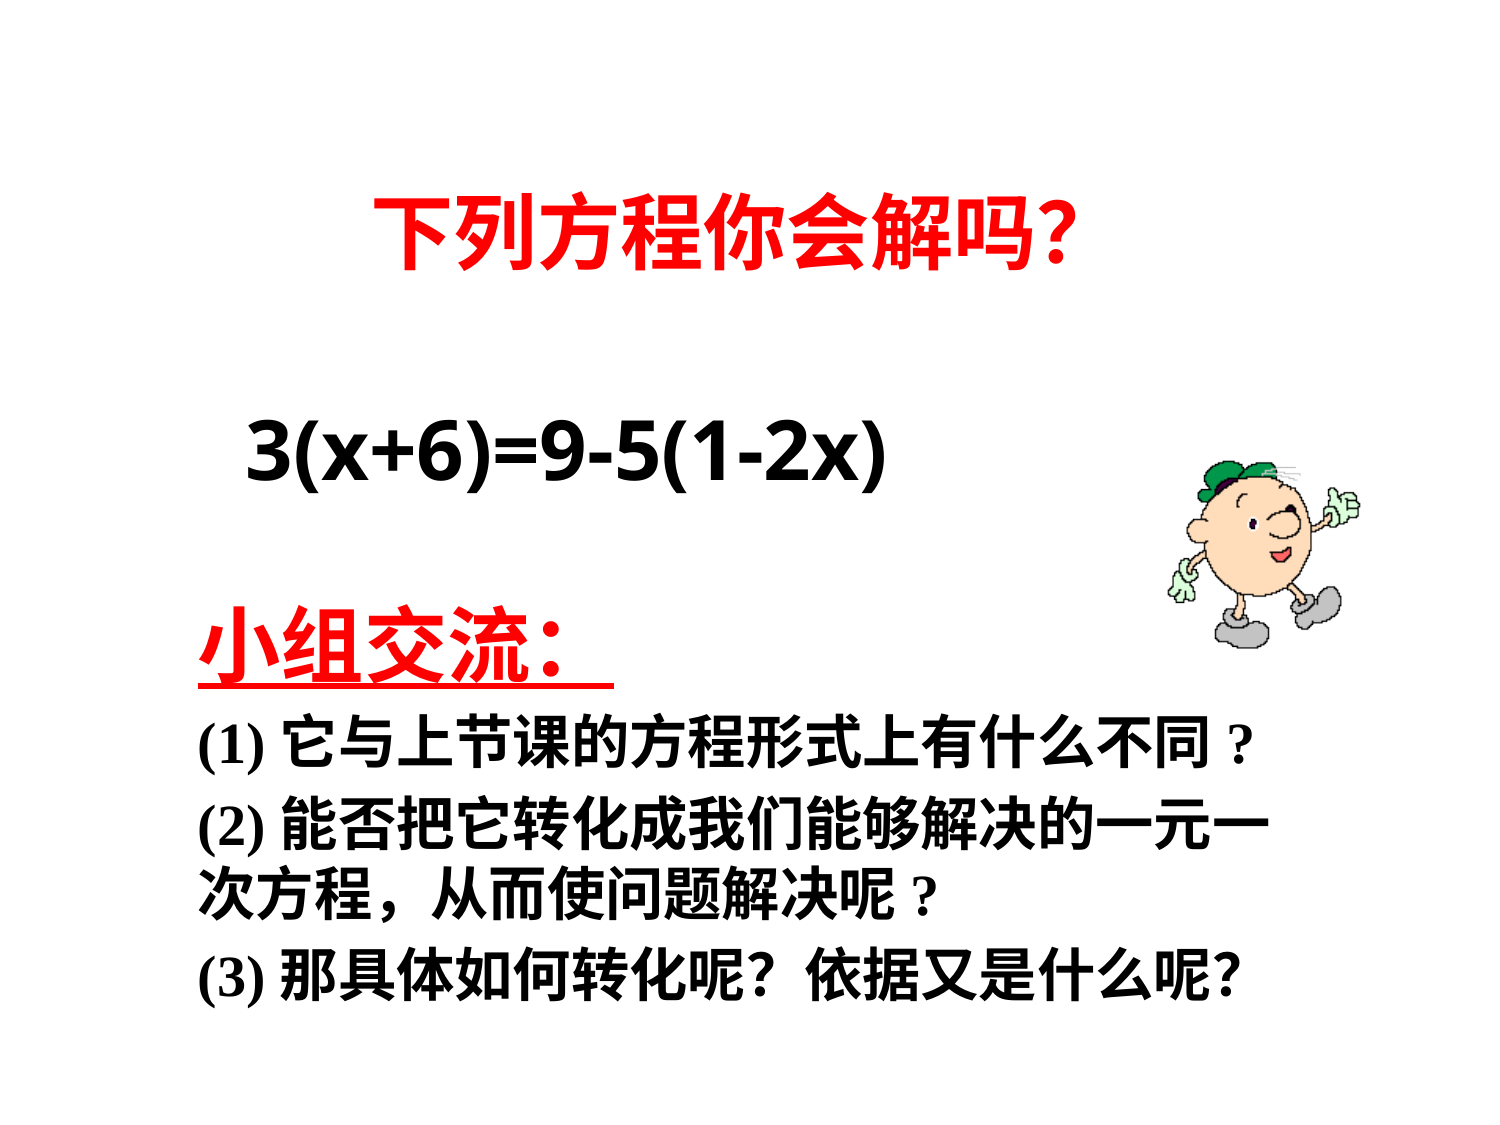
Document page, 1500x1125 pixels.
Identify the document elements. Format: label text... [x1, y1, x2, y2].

text_box 3(x+6)=9-5(1-2x) [64, 326, 1362, 493]
text_box 下列方程你会解吗？ [356, 172, 1135, 288]
picture [1163, 455, 1365, 658]
text_box 小组交流： (1)它与上节课的方程形式上有什么不同? (2)能否把它转化成我们能够解决的一元一次方程，从而使问题解决呢? (3)那具体如何转化呢？依据又是什么呢？ [183, 586, 1341, 1016]
